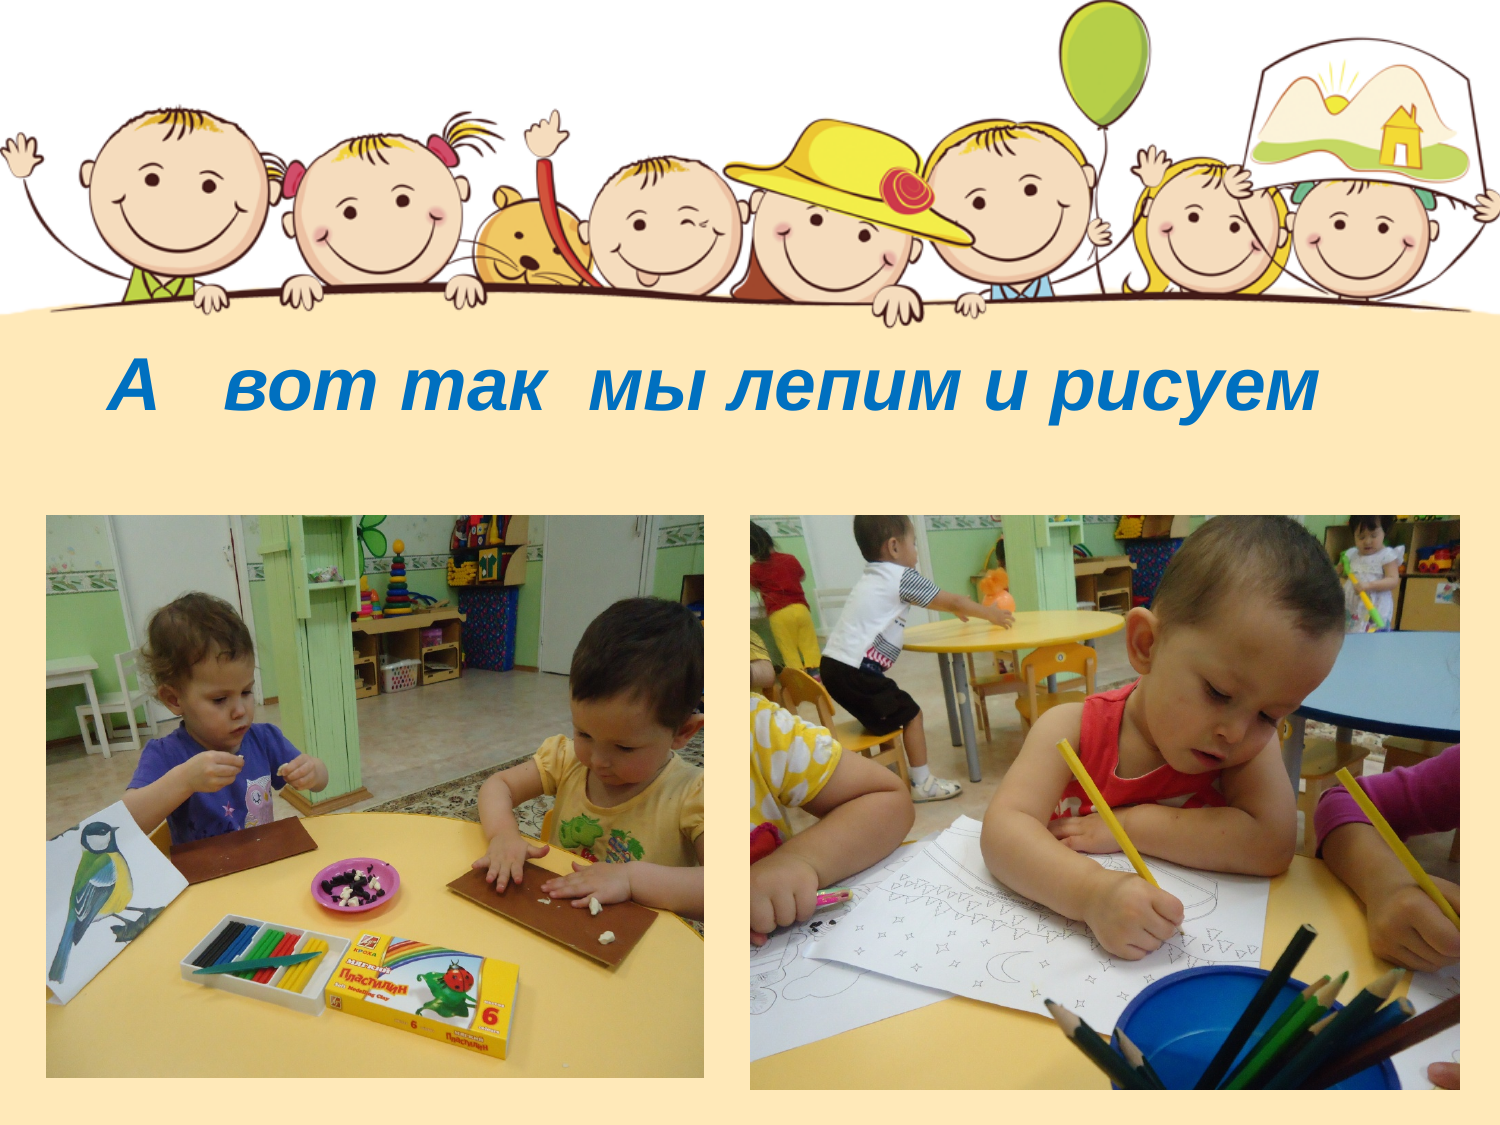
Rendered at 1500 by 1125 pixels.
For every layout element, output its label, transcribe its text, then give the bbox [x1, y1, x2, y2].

picture [0, 0, 1500, 328]
picture [0, 433, 1500, 1125]
text_box А вот так мы лепим и рисуем [0, 328, 1500, 433]
